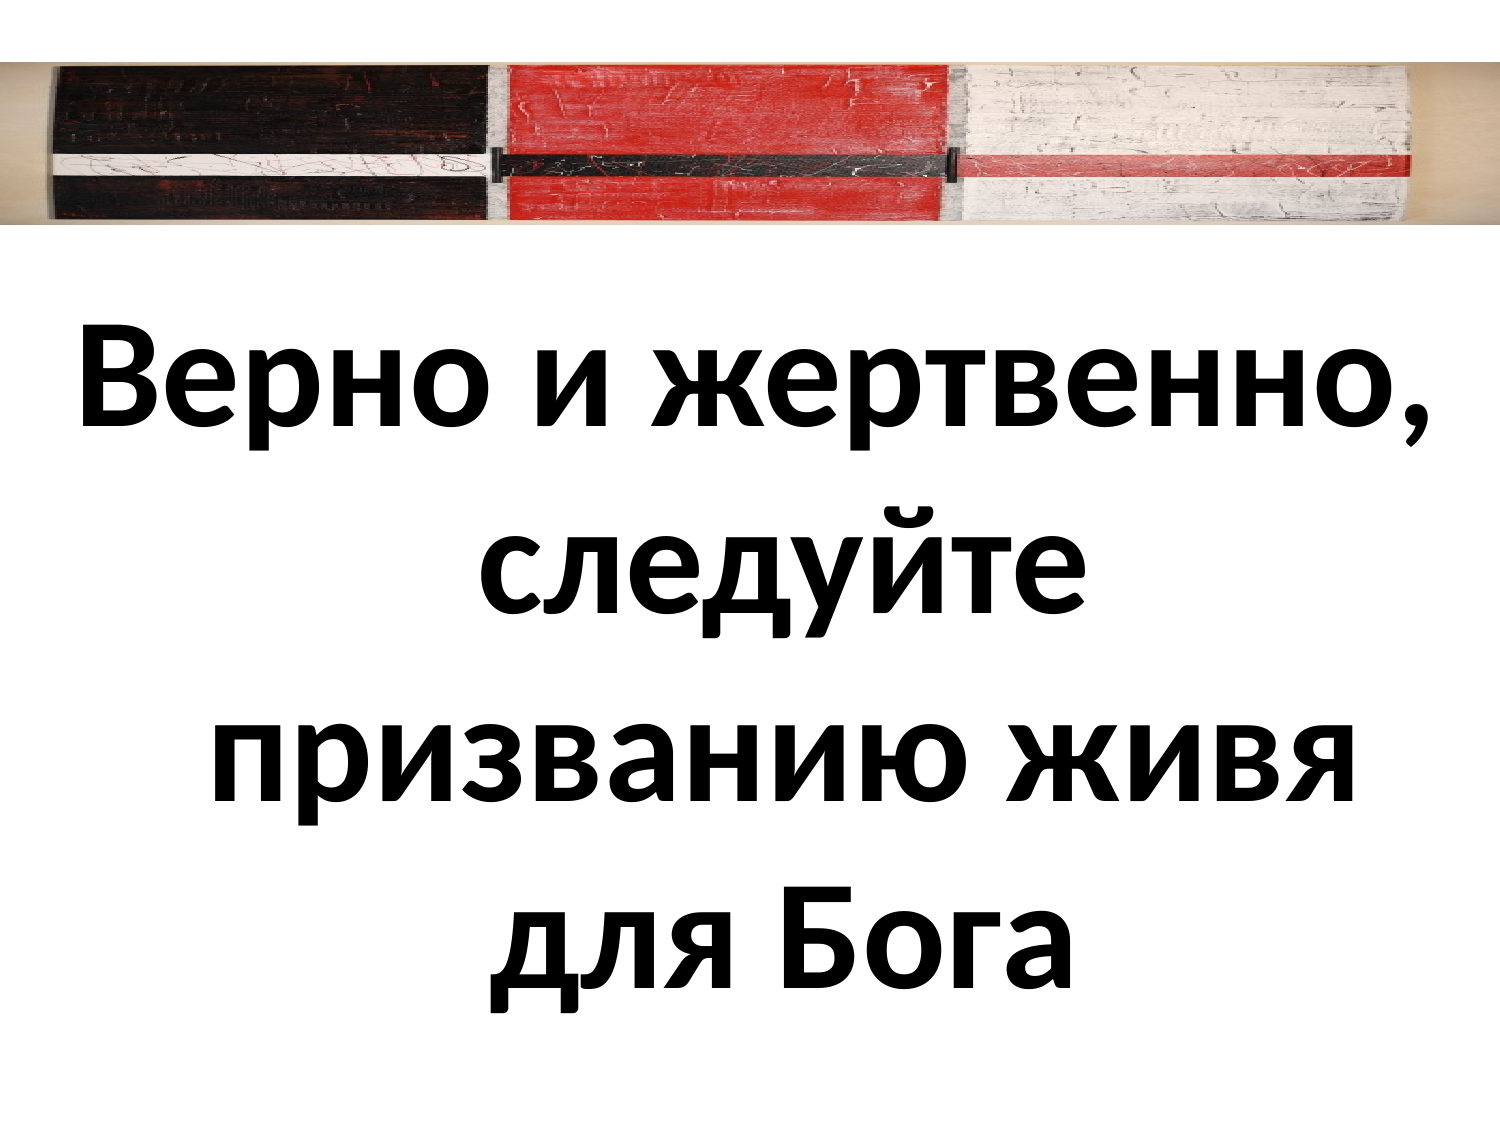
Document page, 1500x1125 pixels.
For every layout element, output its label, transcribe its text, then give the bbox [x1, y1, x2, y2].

picture [0, 62, 1500, 226]
list Верно и жертвенно, следуйте призванию живя для Бога [50, 262, 1463, 1005]
